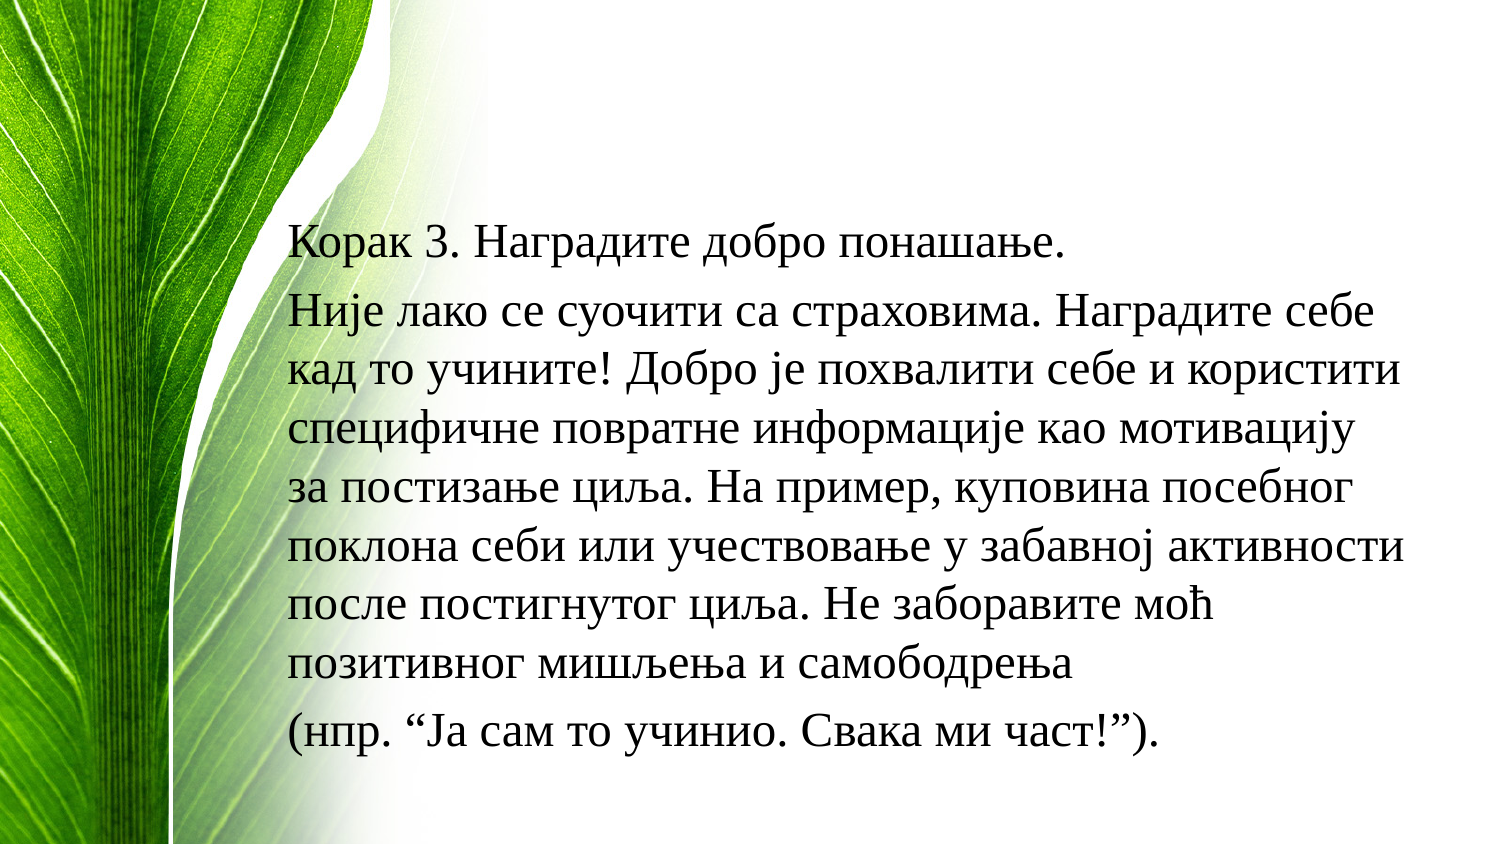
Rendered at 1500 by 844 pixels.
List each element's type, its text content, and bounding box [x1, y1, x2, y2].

list Корак 3. Наградите добро понашање. Није лако се суочити са страховима. Наградите себе кад то учините! Добро је похвалити себе и користити специфичне повратне информације као мотивацију за постизање циља. На пример, куповина посебног поклона себи или учествовање у забавној активности после постигнутог циља. Не заборавите моћ позитивног мишљења и самободрења (нпр. “Ја сам то учинио. Свака ми част!”). [272, 201, 1424, 778]
picture [0, 0, 1500, 844]
